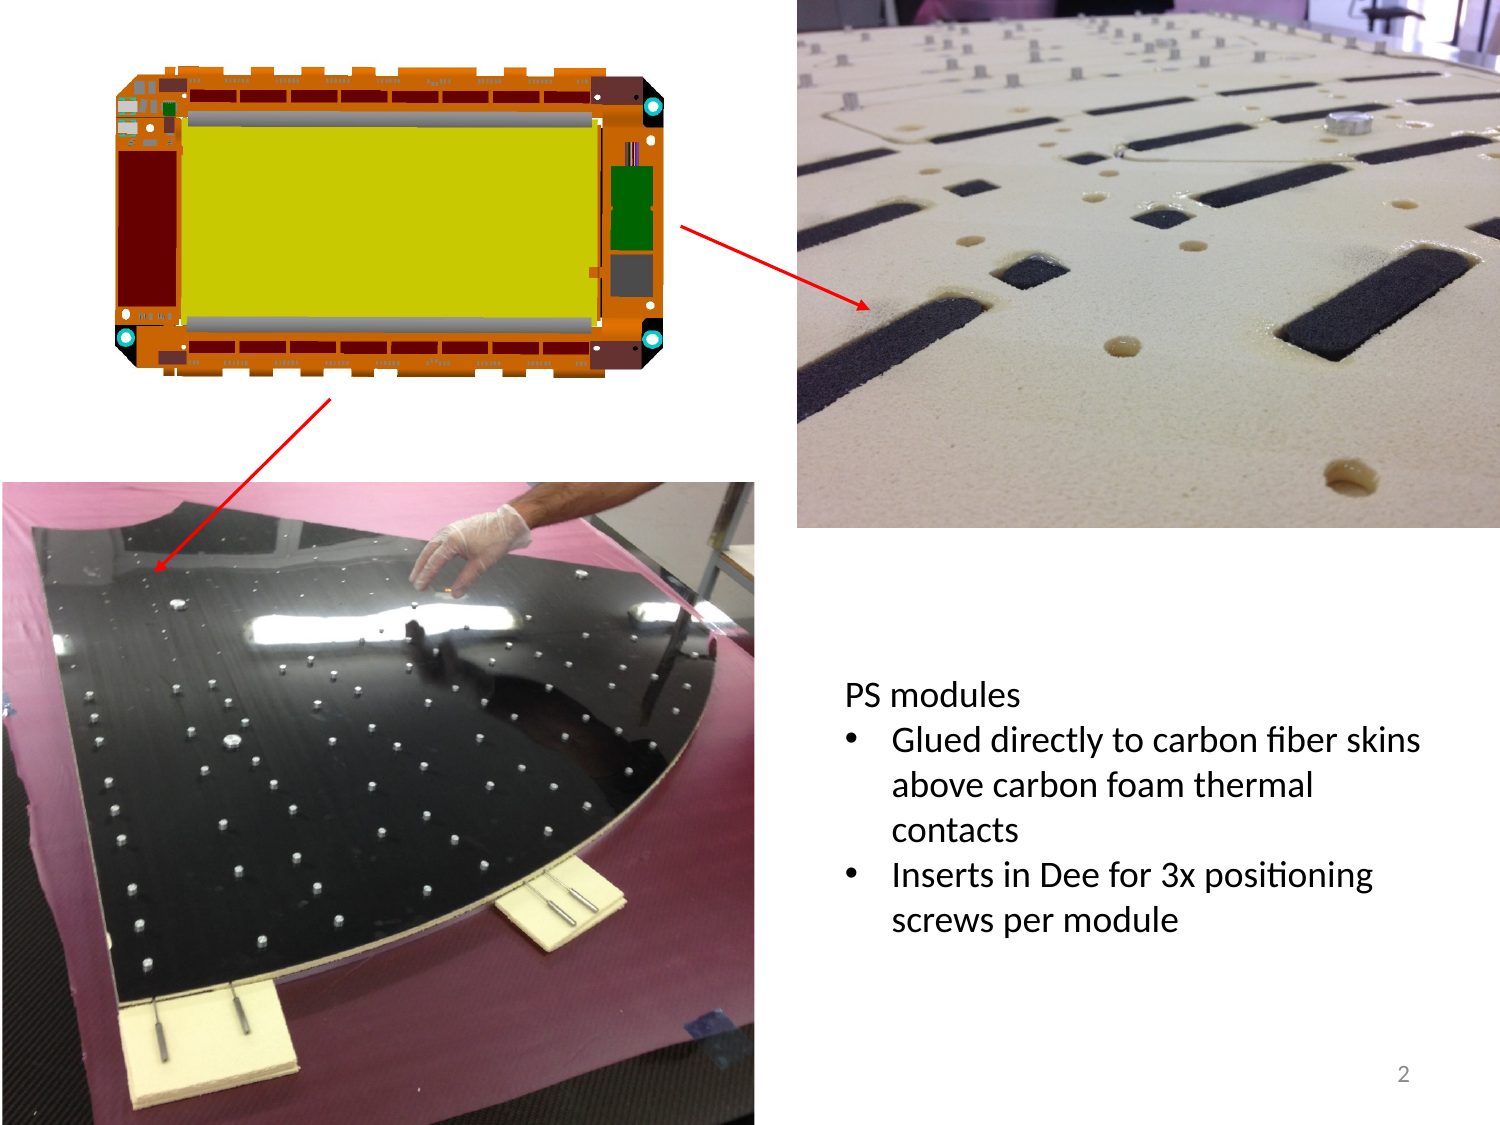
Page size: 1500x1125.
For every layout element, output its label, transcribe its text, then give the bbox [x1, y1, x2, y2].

picture [2, 482, 755, 1125]
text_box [680, 225, 871, 311]
picture [97, 51, 681, 401]
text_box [154, 398, 331, 574]
text_box PS modules Glued directly to carbon fiber skins above carbon foam thermal contacts Inserts in Dee for 3x positioning screws per module [829, 662, 1442, 948]
picture [796, 0, 1500, 528]
slide_number 2 [1074, 1042, 1425, 1103]
